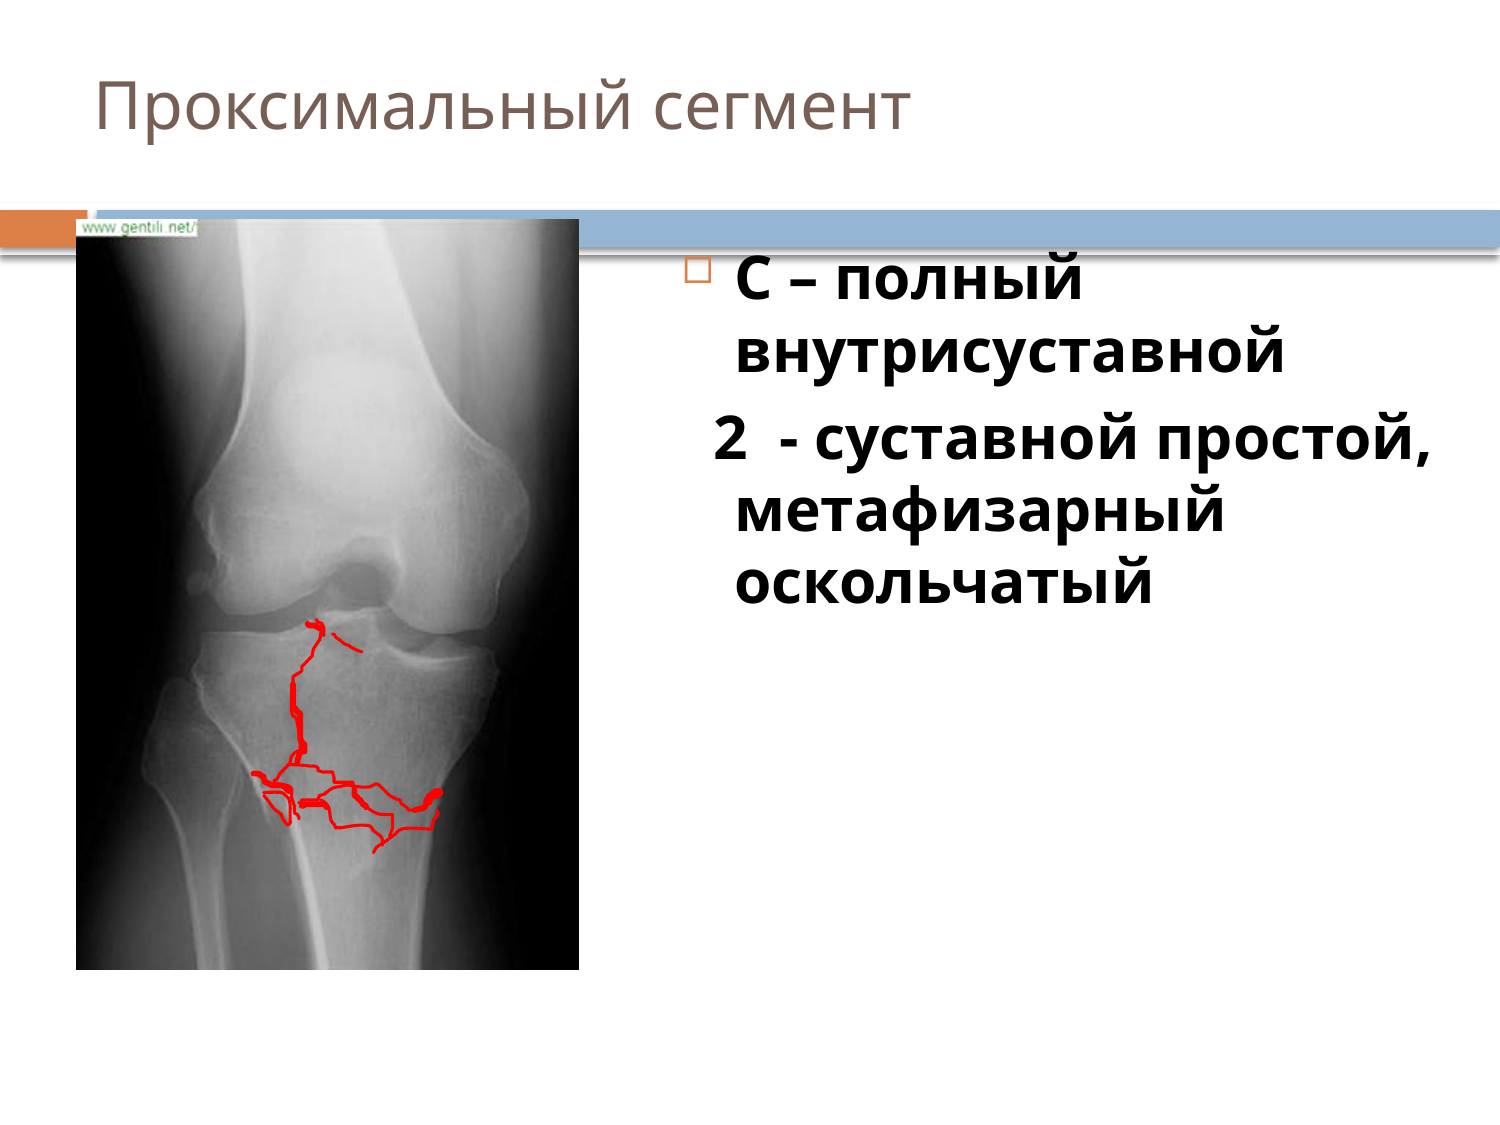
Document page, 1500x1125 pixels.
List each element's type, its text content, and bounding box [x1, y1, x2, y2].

title Проксимальный сегмент [78, 42, 1412, 163]
list С – полный внутрисуставной 2 - суставной простой, метафизарный оскольчатый [667, 231, 1463, 1000]
picture [76, 219, 579, 971]
